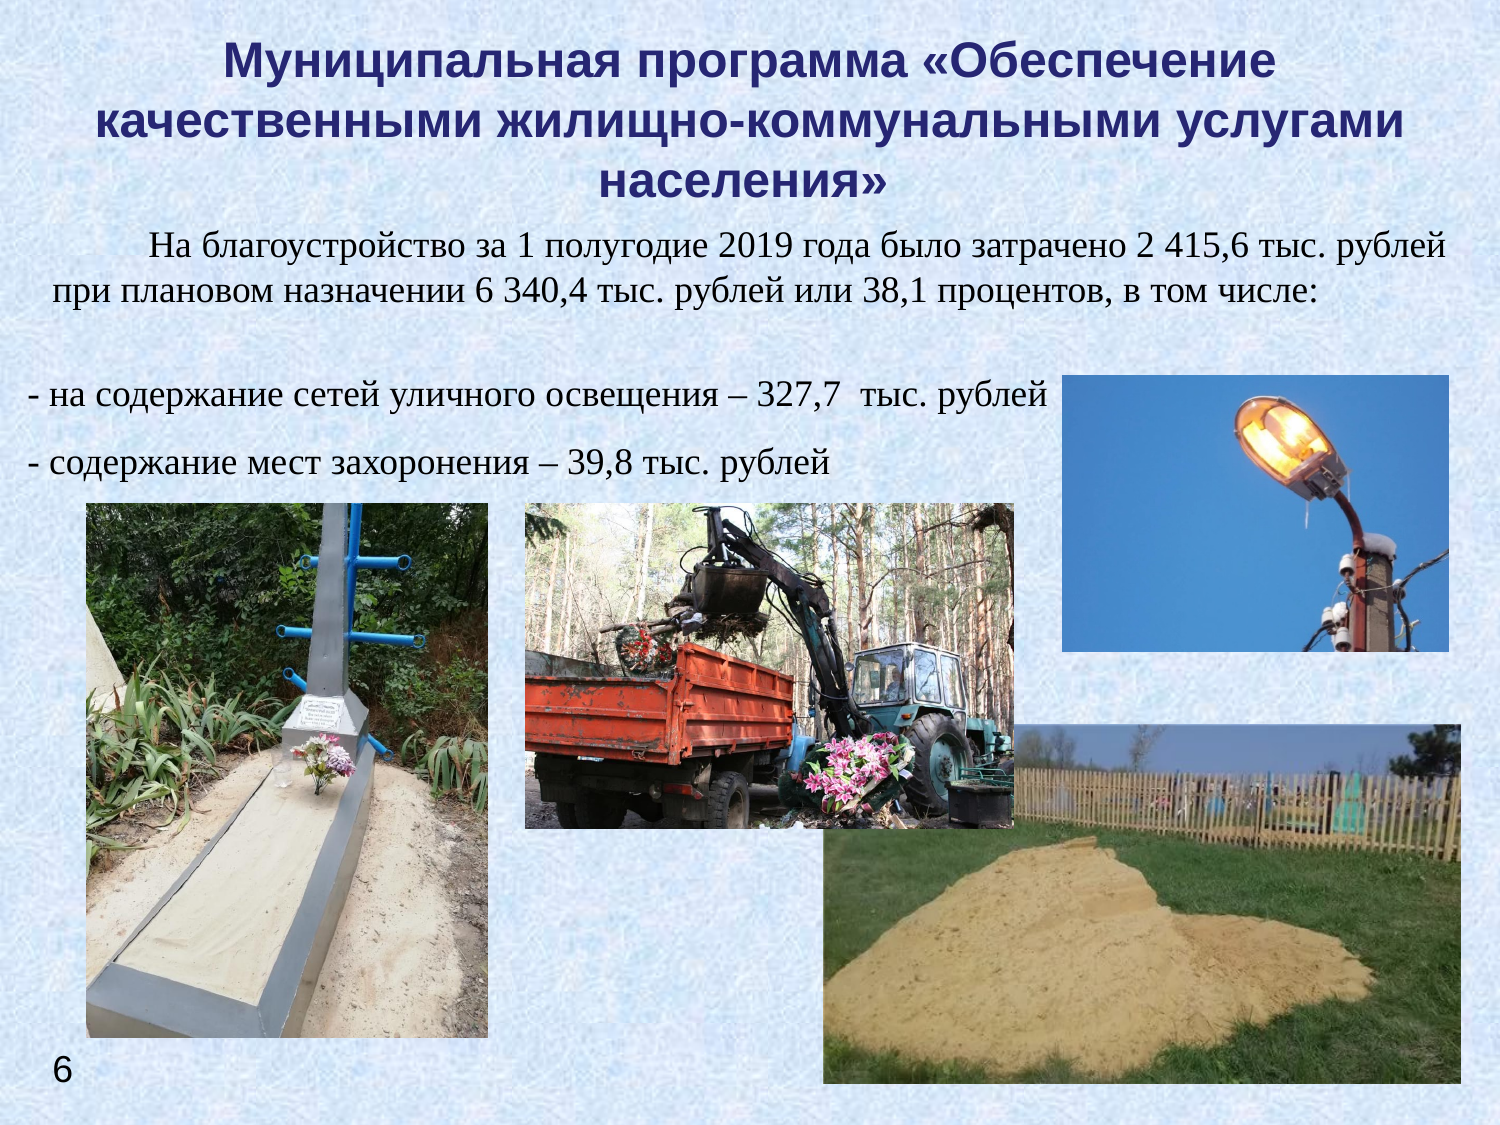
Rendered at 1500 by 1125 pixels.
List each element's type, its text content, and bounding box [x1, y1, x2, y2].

title Муниципальная программа «Обеспечение качественными жилищно-коммунальными услугами населения» [75, 37, 1425, 199]
text_box - содержание мест захоронения – 39,8 тыс. рублей [12, 429, 1062, 490]
picture [0, 0, 1500, 1125]
text_box На благоустройство за 1 полугодие 2019 года было затрачено 2 415,6 тыс. рублей при плановом назначении 6 340,4 тыс. рублей или 38,1 процентов, в том числе: [37, 212, 1463, 318]
text_box 6 [37, 1037, 75, 1098]
text_box - на содержание сетей уличного освещения – 327,7 тыс. рублей [12, 362, 1087, 422]
